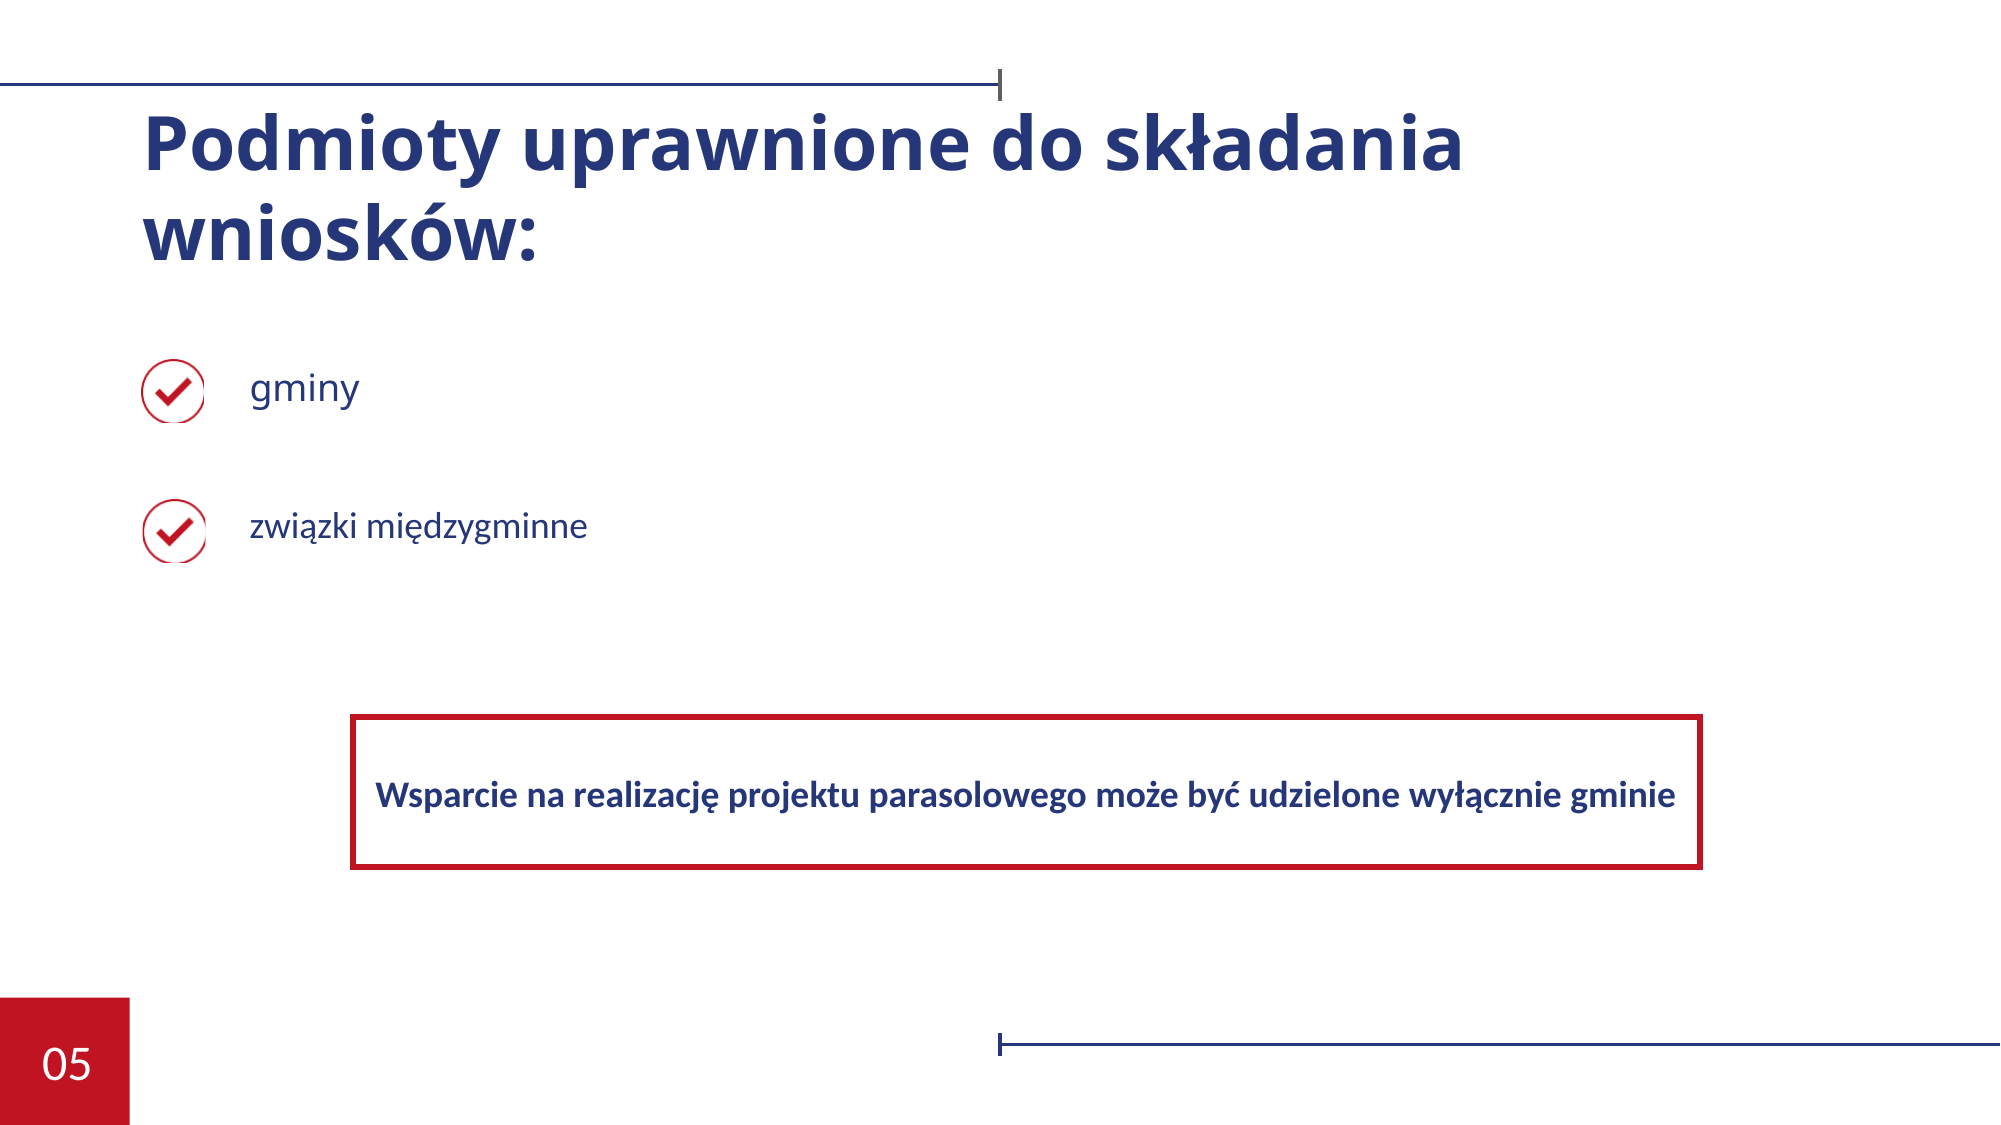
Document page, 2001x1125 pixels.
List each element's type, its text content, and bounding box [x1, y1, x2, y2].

picture [142, 499, 206, 563]
text_box związki międzygminne [234, 498, 1788, 554]
text_box [230, 817, 1814, 878]
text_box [999, 1032, 2000, 1057]
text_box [0, 68, 1000, 101]
text_box gminy [234, 360, 1819, 417]
text_box Wsparcie na realizację projektu parasolowego może być udzielone wyłącznie gminie [352, 716, 1701, 868]
picture [140, 359, 205, 423]
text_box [0, 997, 130, 1125]
text_box Podmioty uprawnione do składania wniosków: [127, 88, 1805, 283]
